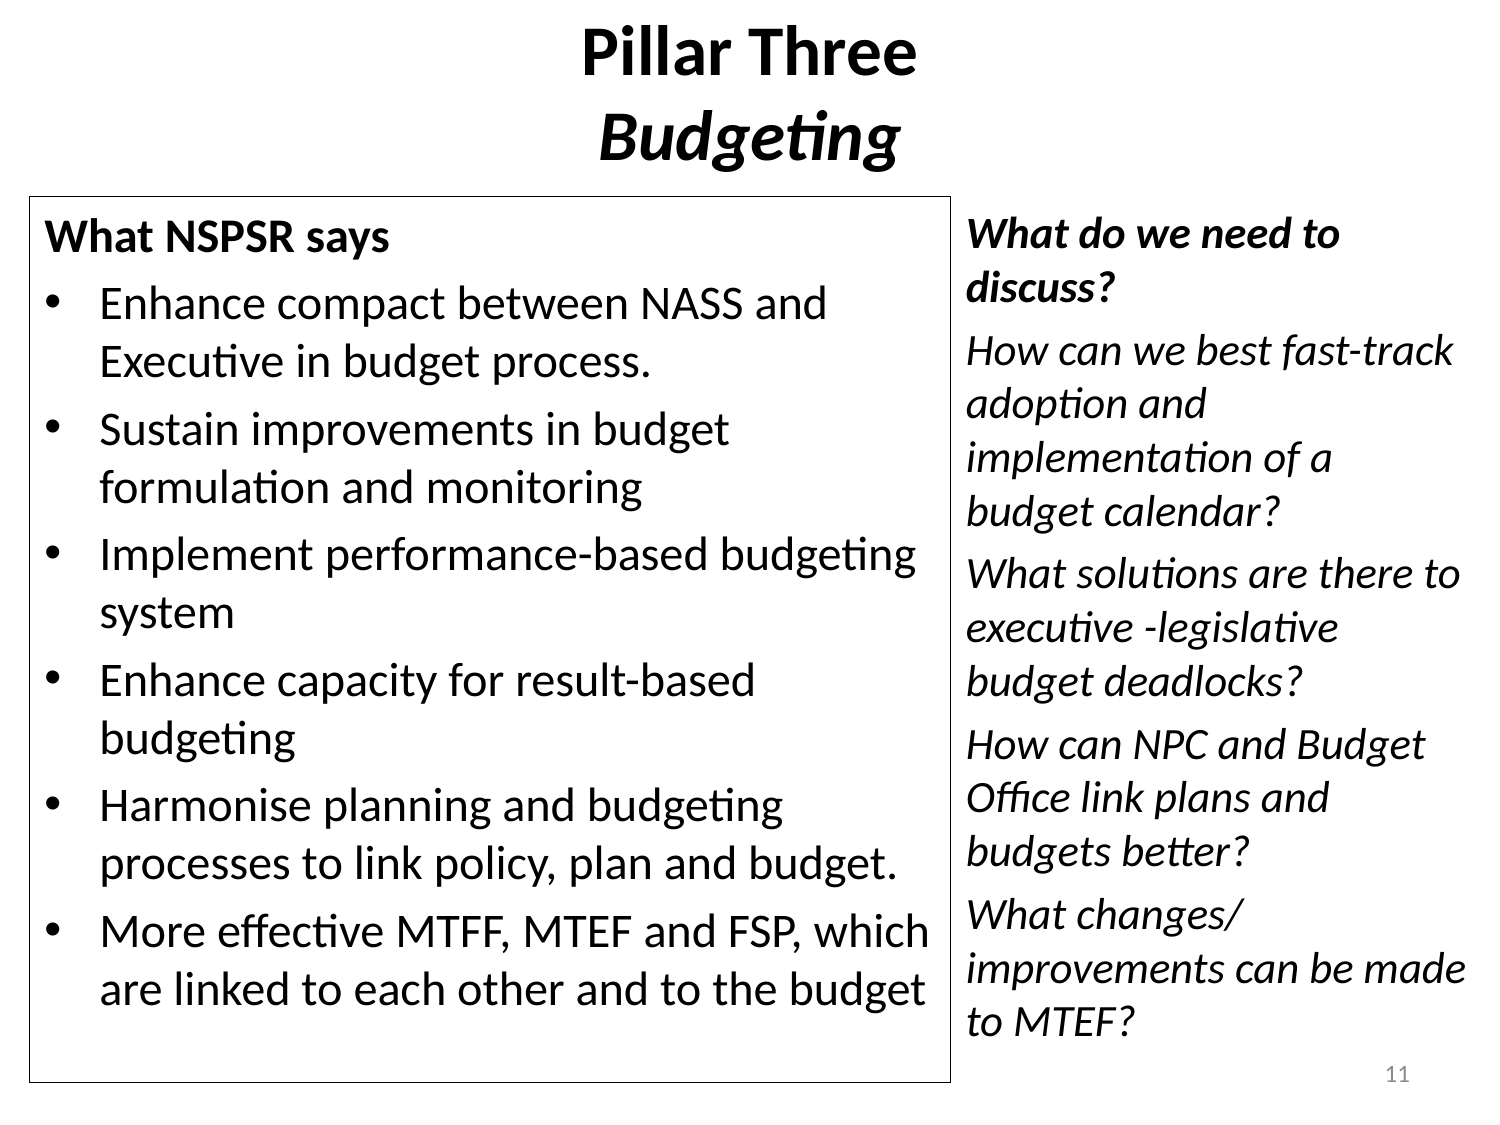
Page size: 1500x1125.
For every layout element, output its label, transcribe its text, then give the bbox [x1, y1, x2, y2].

title Pillar Three Budgeting [75, 0, 1425, 183]
list What do we need to discuss? How can we best fast-track adoption and implementation of a budget calendar? What solutions are there to executive -legislative budget deadlocks? How can NPC and Budget Office link plans and budgets better? What changes/ improvements can be made to MTEF? [950, 196, 1483, 1059]
slide_number 11 [1074, 1042, 1425, 1103]
list What NSPSR says Enhance compact between NASS and Executive in budget process. Sustain improvements in budget formulation and monitoring Implement performance-based budgeting system Enhance capacity for result-based budgeting Harmonise planning and budgeting processes to link policy, plan and budget. More effective MTFF, MTEF and FSP, which are linked to each other and to the budget [29, 196, 951, 1083]
